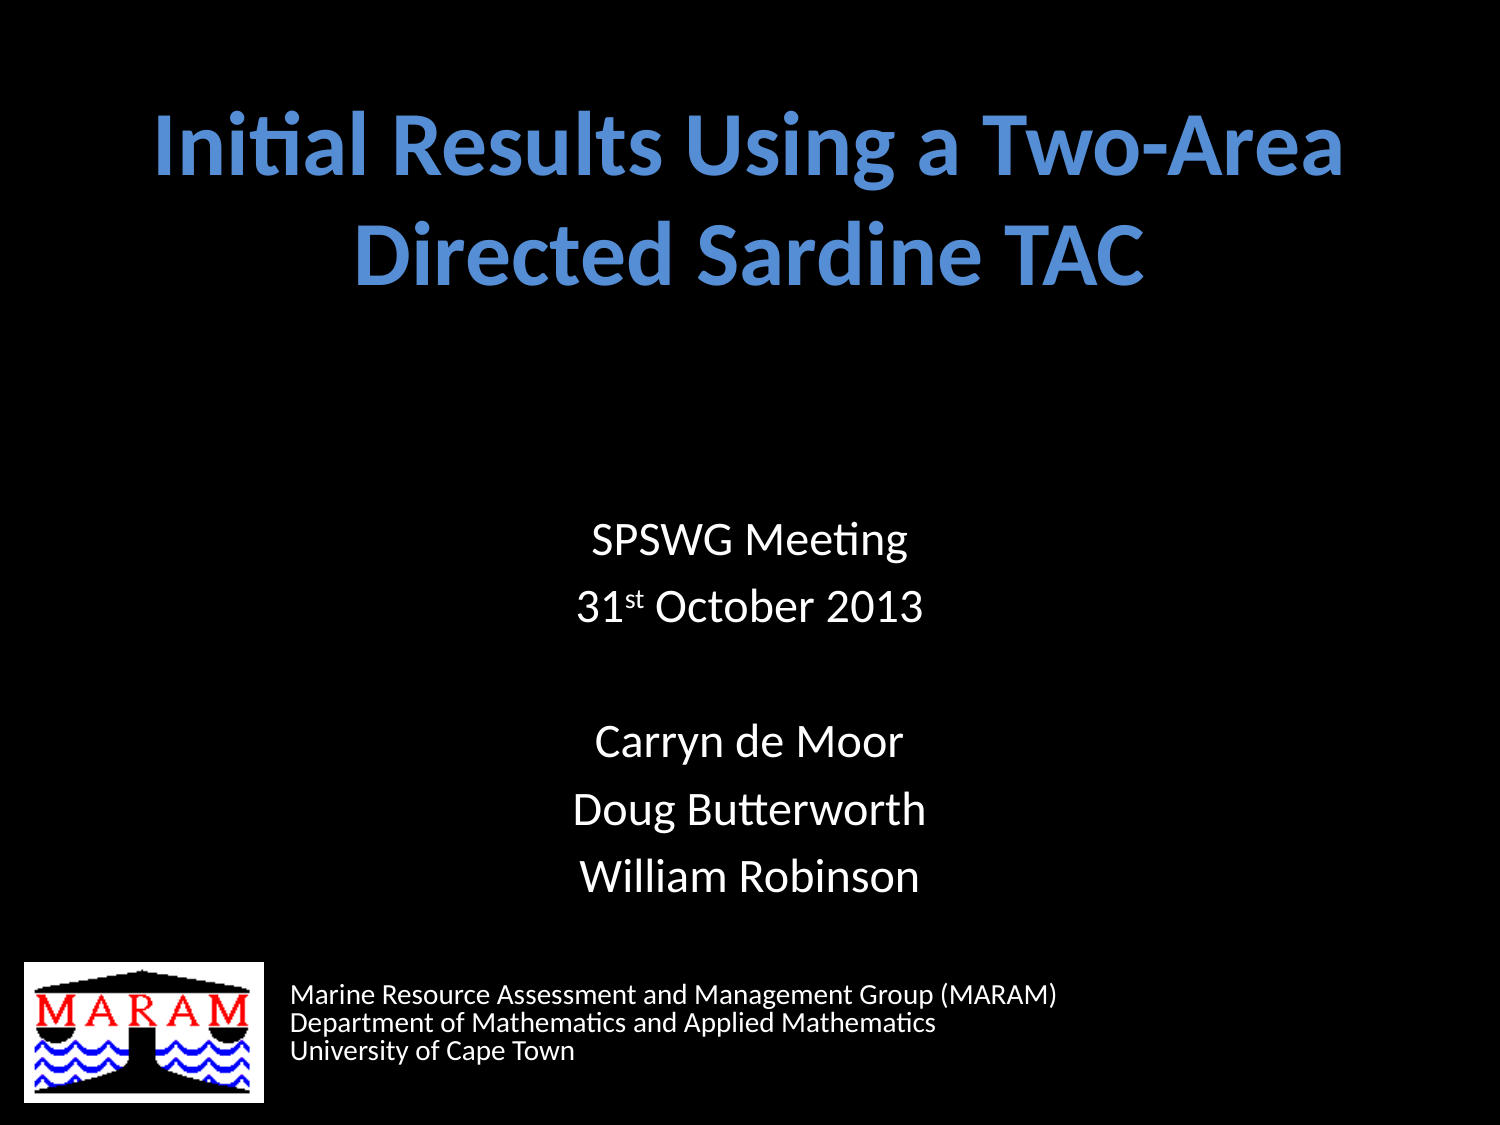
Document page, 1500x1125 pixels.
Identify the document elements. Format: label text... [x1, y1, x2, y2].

title Initial Results Using a Two-Area Directed Sardine TAC [0, 49, 1500, 338]
subtitle SPSWG Meeting 31st October 2013 Carryn de Moor Doug Butterworth William Robinson [224, 499, 1276, 913]
picture [24, 962, 265, 1104]
text_box Marine Resource Assessment and Management Group (MARAM) Department of Mathematics and Applied Mathematics University of Cape Town [274, 975, 1475, 1074]
